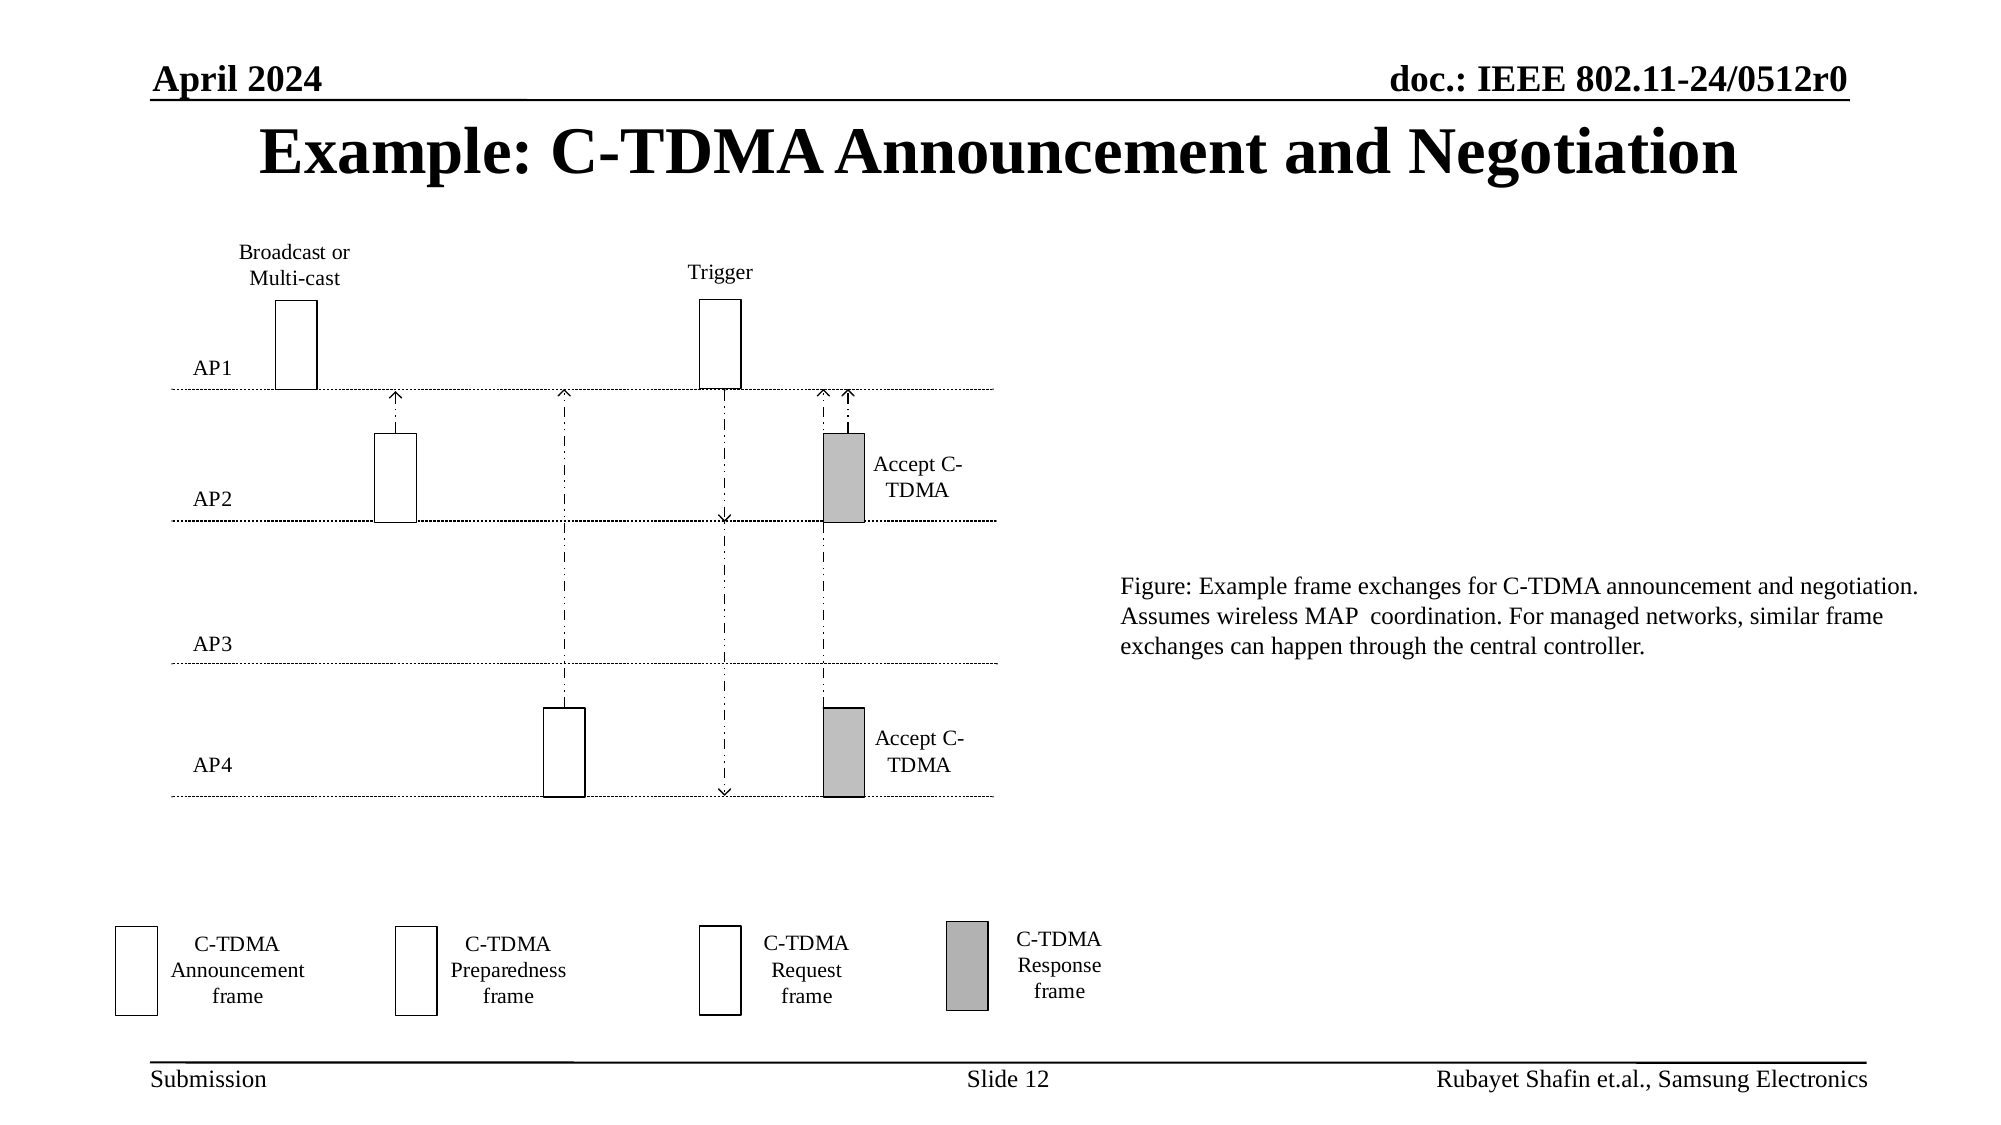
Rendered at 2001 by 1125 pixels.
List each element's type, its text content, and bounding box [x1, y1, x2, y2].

title Example: C-TDMA Announcement and Negotiation [149, 88, 1851, 207]
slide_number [152, 54, 563, 100]
text_box Figure: Example frame exchanges for C-TDMA announcement and negotiation. Assumes wireless MAP coordination. For managed networks, similar frame exchanges can happen through the central controller. [1125, 562, 2000, 668]
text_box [112, 236, 1121, 1017]
footer Rubayet Shafin et.al., Samsung Electronics [1171, 1061, 1869, 1093]
slide_number Slide 12 [950, 1061, 1067, 1123]
